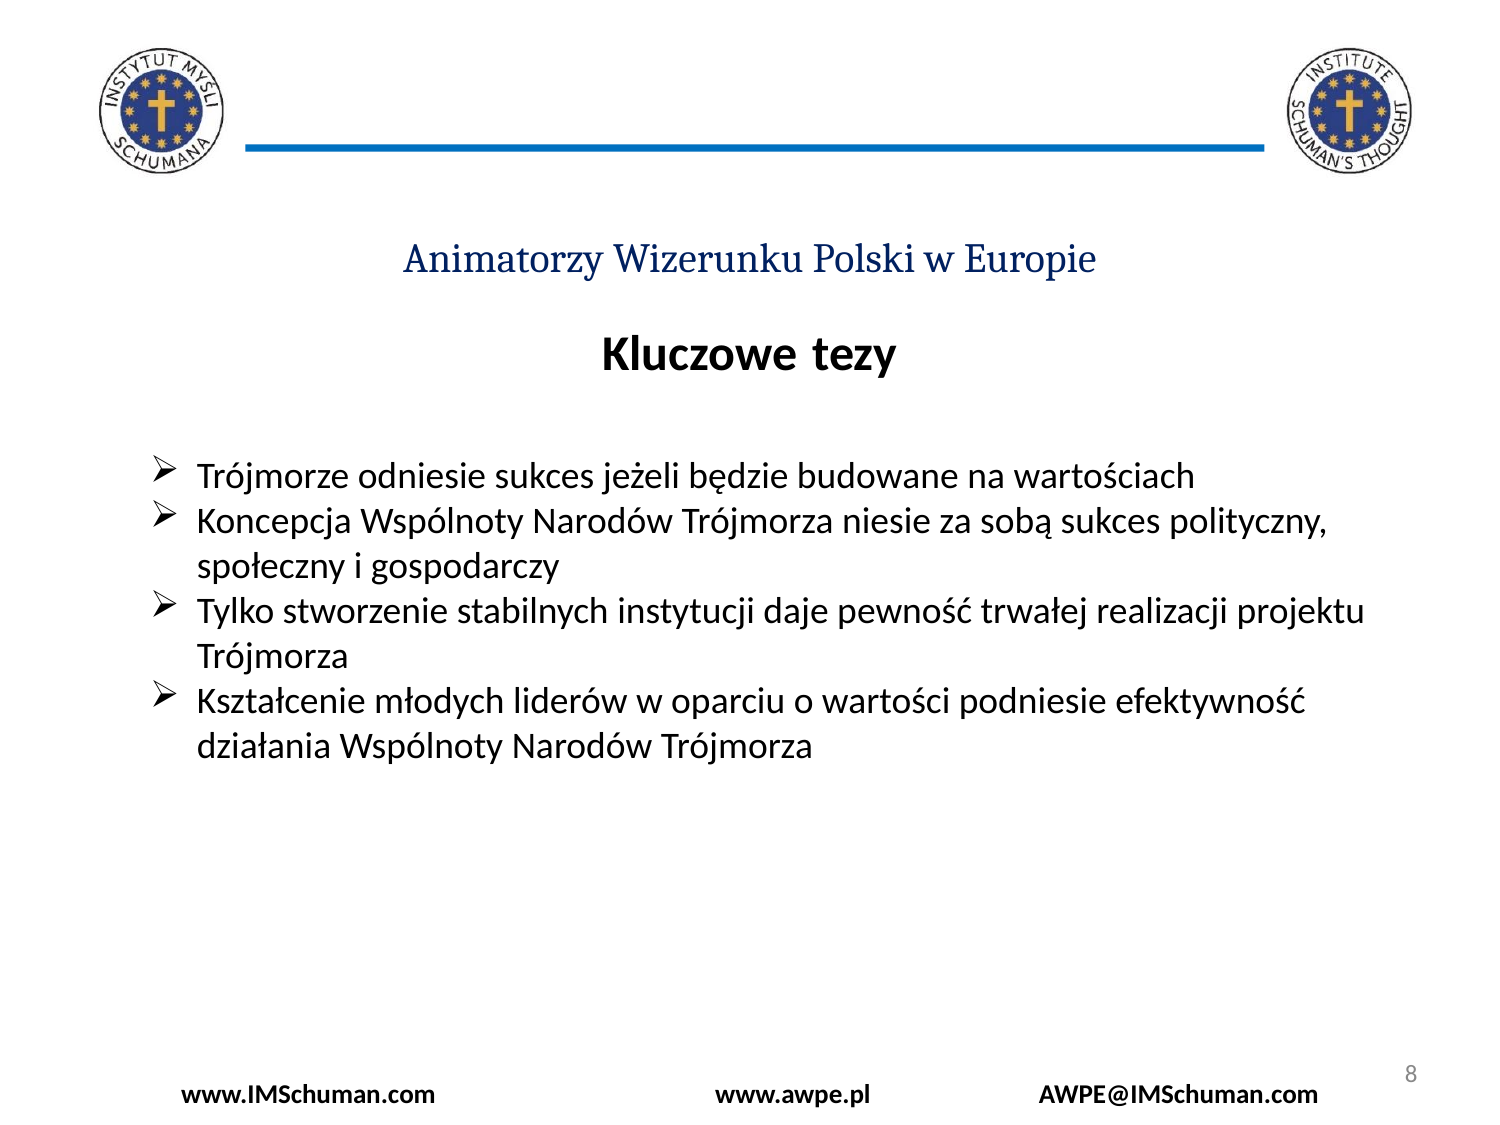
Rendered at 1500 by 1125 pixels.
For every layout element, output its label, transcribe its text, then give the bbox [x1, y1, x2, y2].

text_box [245, 144, 1265, 152]
text_box www.IMSchuman.com www.awpe.pl AWPE@IMSchuman.com [109, 1035, 1391, 1117]
picture [1273, 35, 1425, 186]
text_box Trójmorze odniesie sukces jeżeli będzie budowane na wartościach Koncepcja Wspólnoty Narodów Trójmorza niesie za sobą sukces polityczny, społeczny i gospodarczy Tylko stworzenie stabilnych instytucji daje pewność trwałej realizacji projektu Trójmorza Kształcenie młodych liderów w oparciu o wartości podniesie efektywność działania Wspólnoty Narodów Trójmorza [142, 443, 1408, 774]
picture [85, 35, 237, 186]
slide_number 8 [1394, 1051, 1426, 1094]
text_box Animatorzy Wizerunku Polski w Europie [211, 4, 1289, 289]
text_box Kluczowe tezy [34, 296, 1465, 392]
